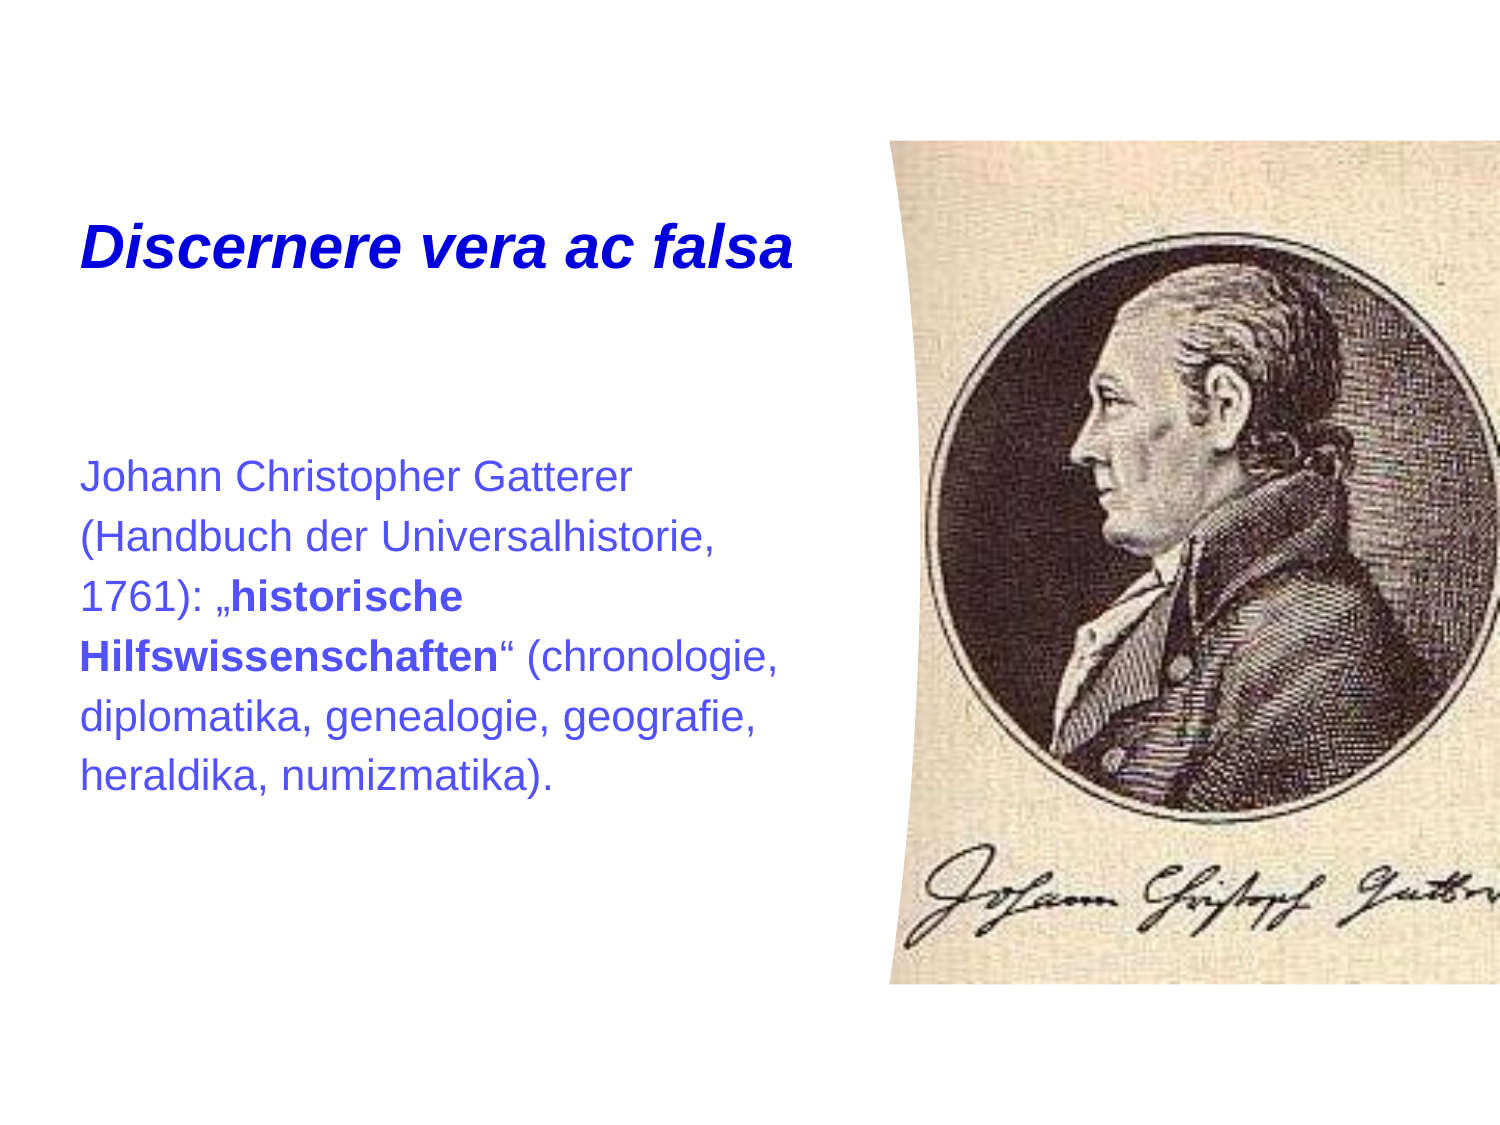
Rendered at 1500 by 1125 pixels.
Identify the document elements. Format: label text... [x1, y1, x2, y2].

title Discernere vera ac falsa [79, 218, 842, 418]
list Johann Christopher Gatterer (Handbuch der Universalhistorie, 1761): „historische Hilfswissenschaften“ (chronologie, diplomatika, genealogie, geografie, heraldika, numizmatika). [79, 440, 842, 907]
picture [889, 140, 1500, 985]
